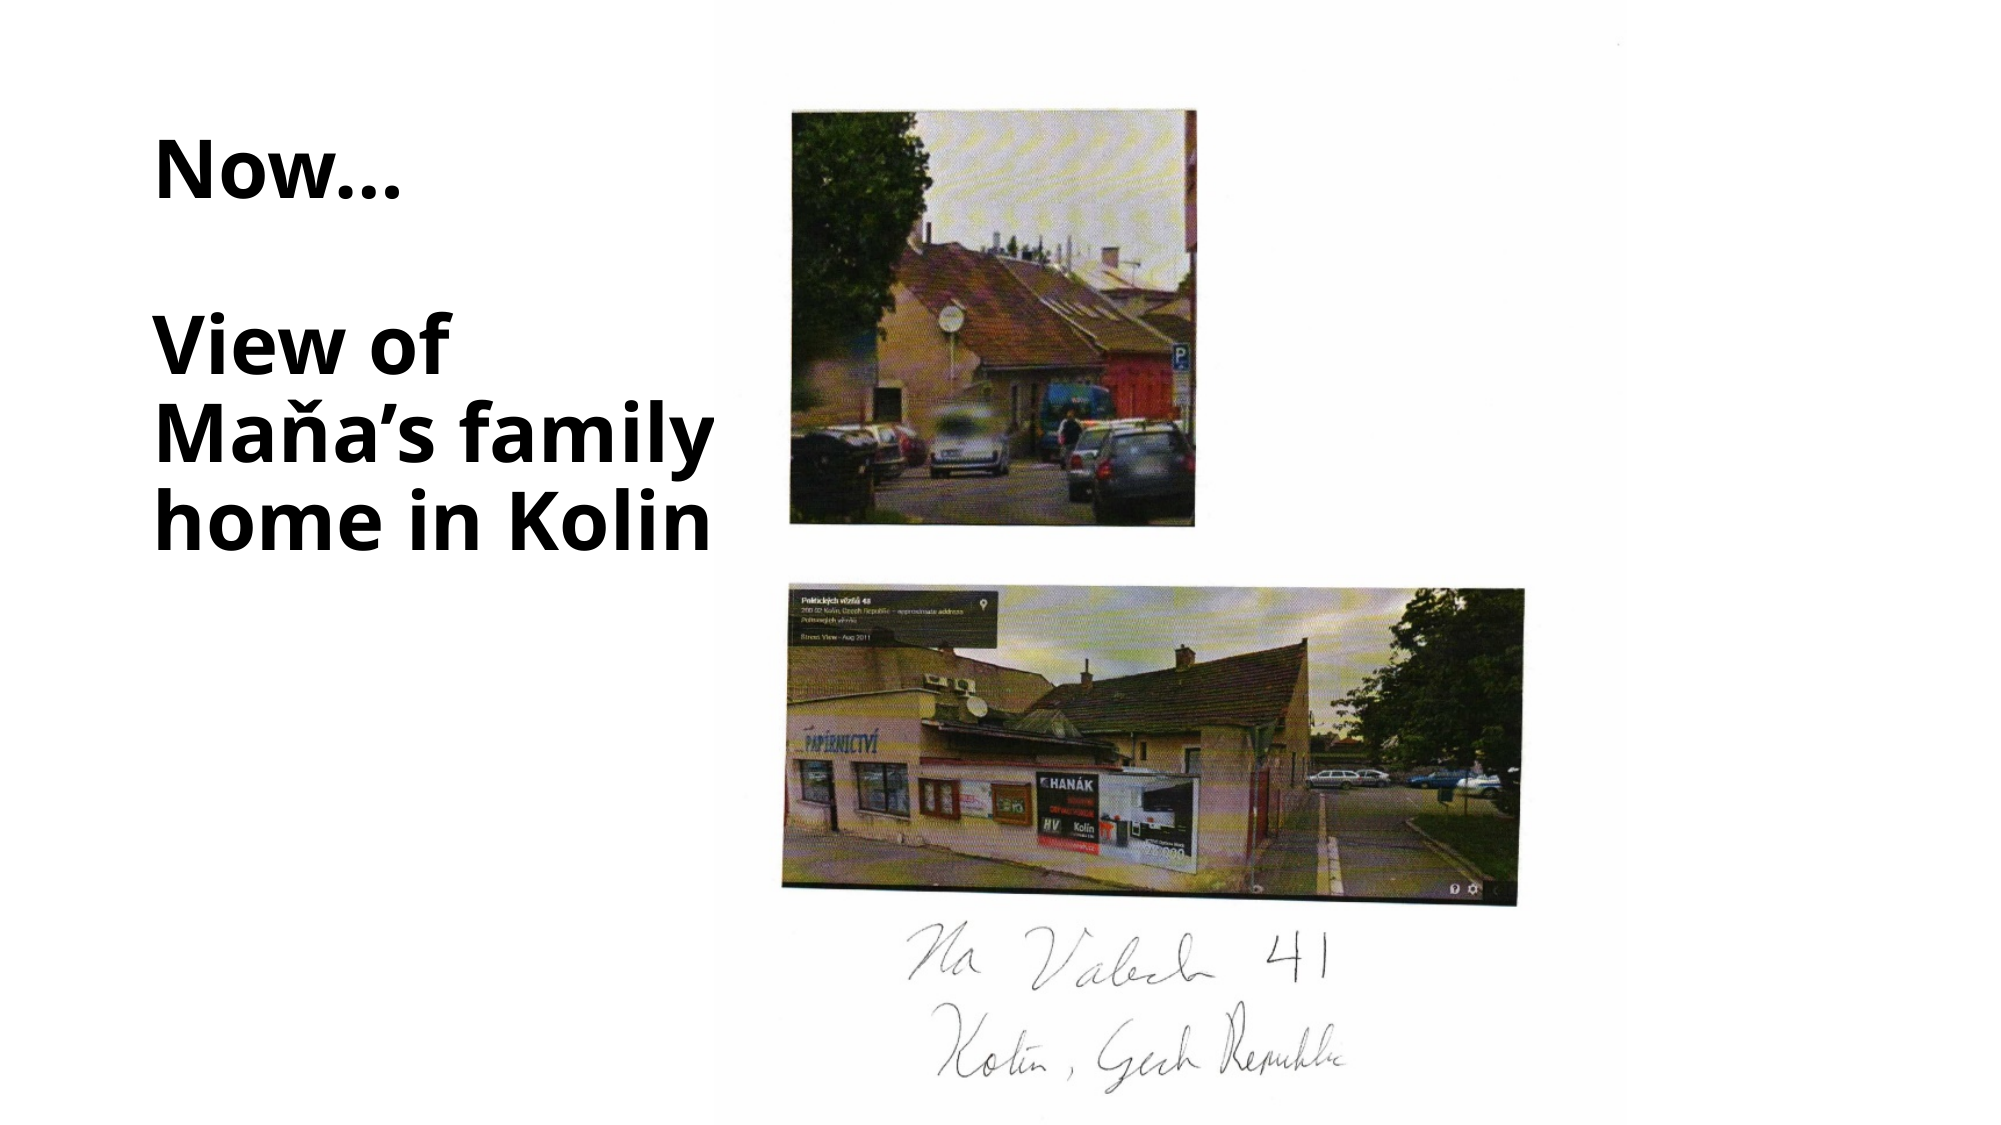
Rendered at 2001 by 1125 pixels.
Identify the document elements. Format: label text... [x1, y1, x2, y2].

title Now… View of Maňa’s family home in Kolin [137, 59, 714, 637]
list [714, 0, 1627, 1125]
